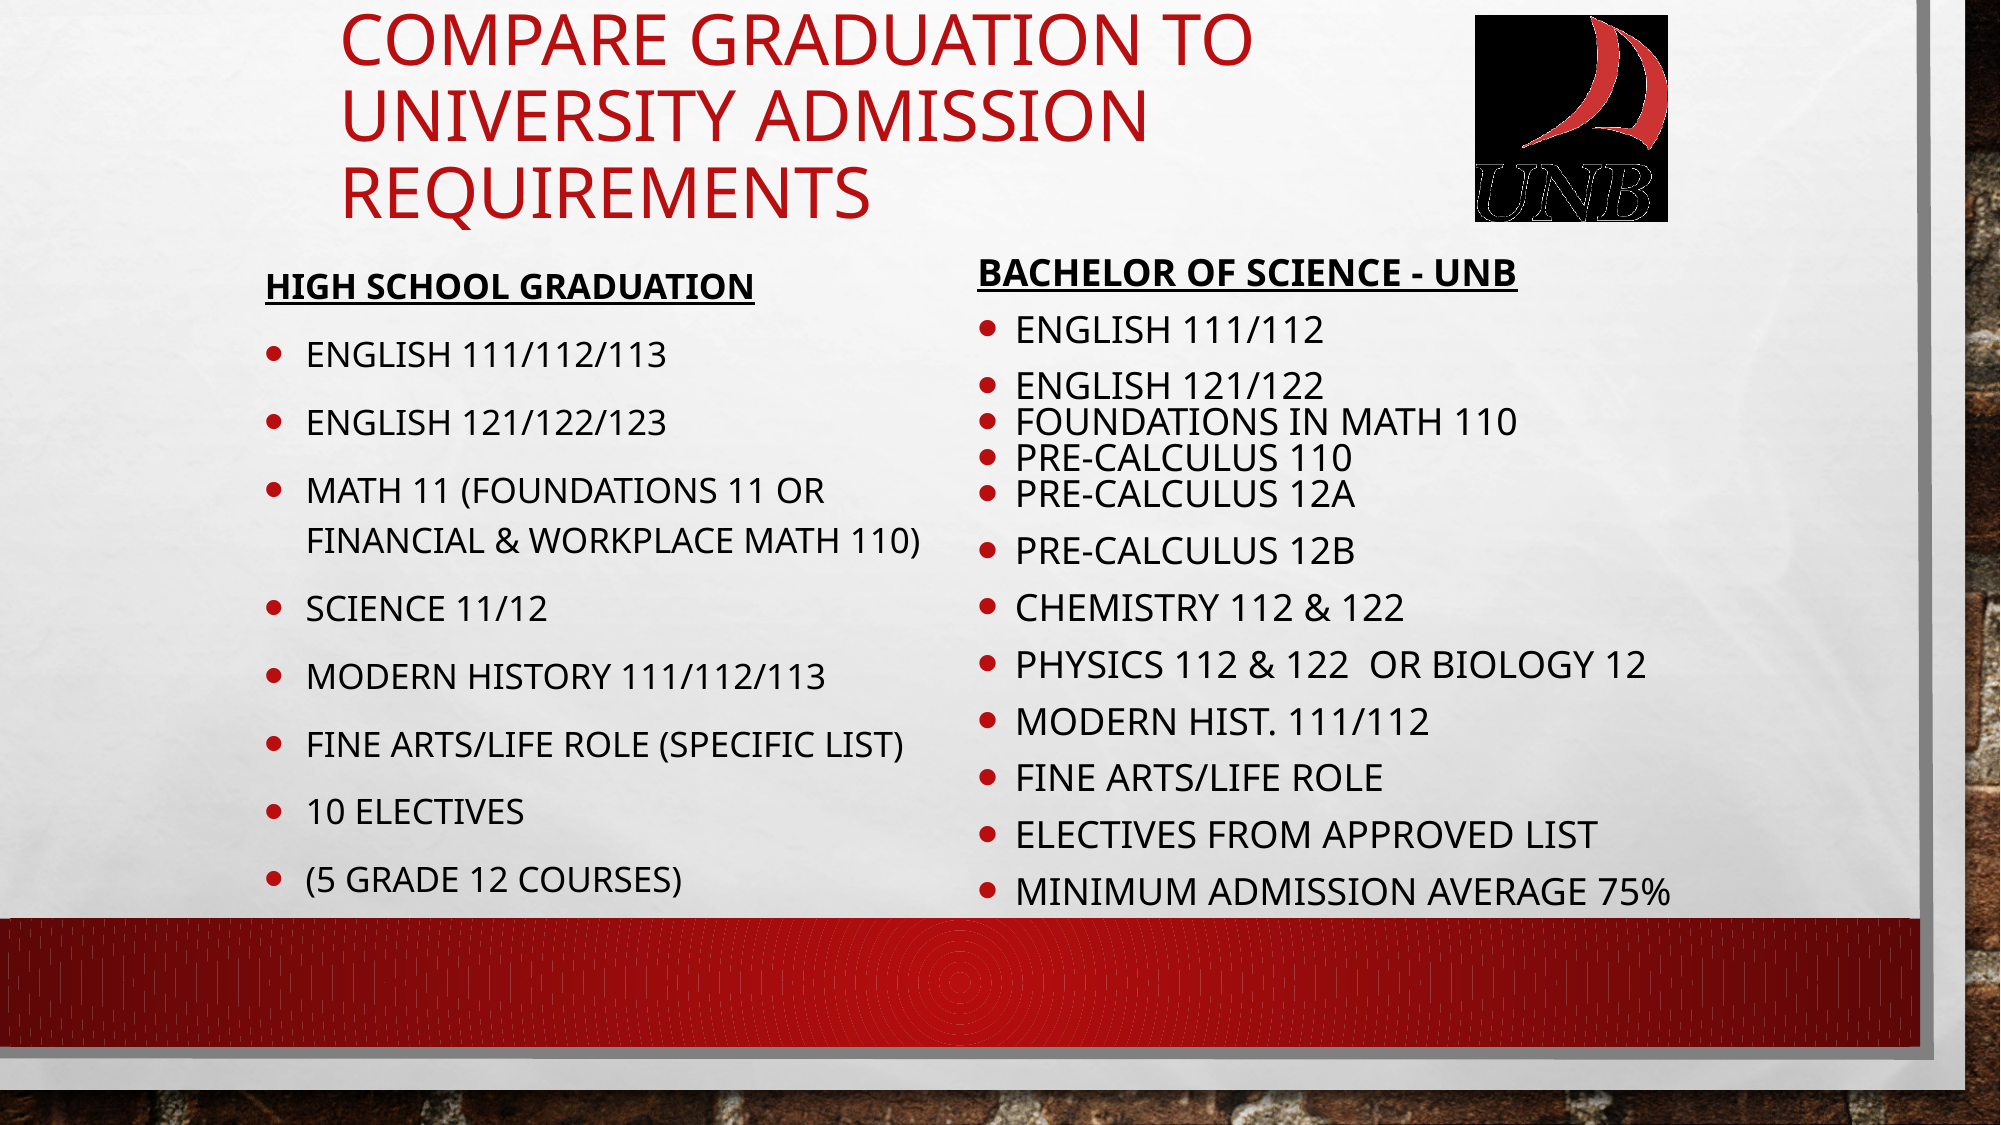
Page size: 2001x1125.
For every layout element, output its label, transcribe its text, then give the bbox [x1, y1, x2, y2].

picture [1474, 15, 1669, 223]
title Compare Graduation To University Admission Requirements [324, 24, 1474, 213]
list BaChELOR of SciENCE - UNB English 111/112 English 121/122 Foundations in Math 110 Pre-Calculus 110 Pre-Calculus 12A Pre-Calculus 12B Chemistry 112 & 122 Physics 112 & 122 OR BIOLOGY 12 Modern Hist. 111/112 Fine Arts/Life Role Electives from Approved List Minimum admission average 75% [962, 249, 1725, 1075]
list High School Graduation English 111/112/113 English 121/122/123 Math 11 (Foundations 11 or Financial & Workplace Math 110) Science 11/12 Modern History 111/112/113 Fine Arts/Life Role (specific list) 10 Electives (5 Grade 12 courses) [249, 214, 963, 915]
picture [0, 0, 2000, 1125]
